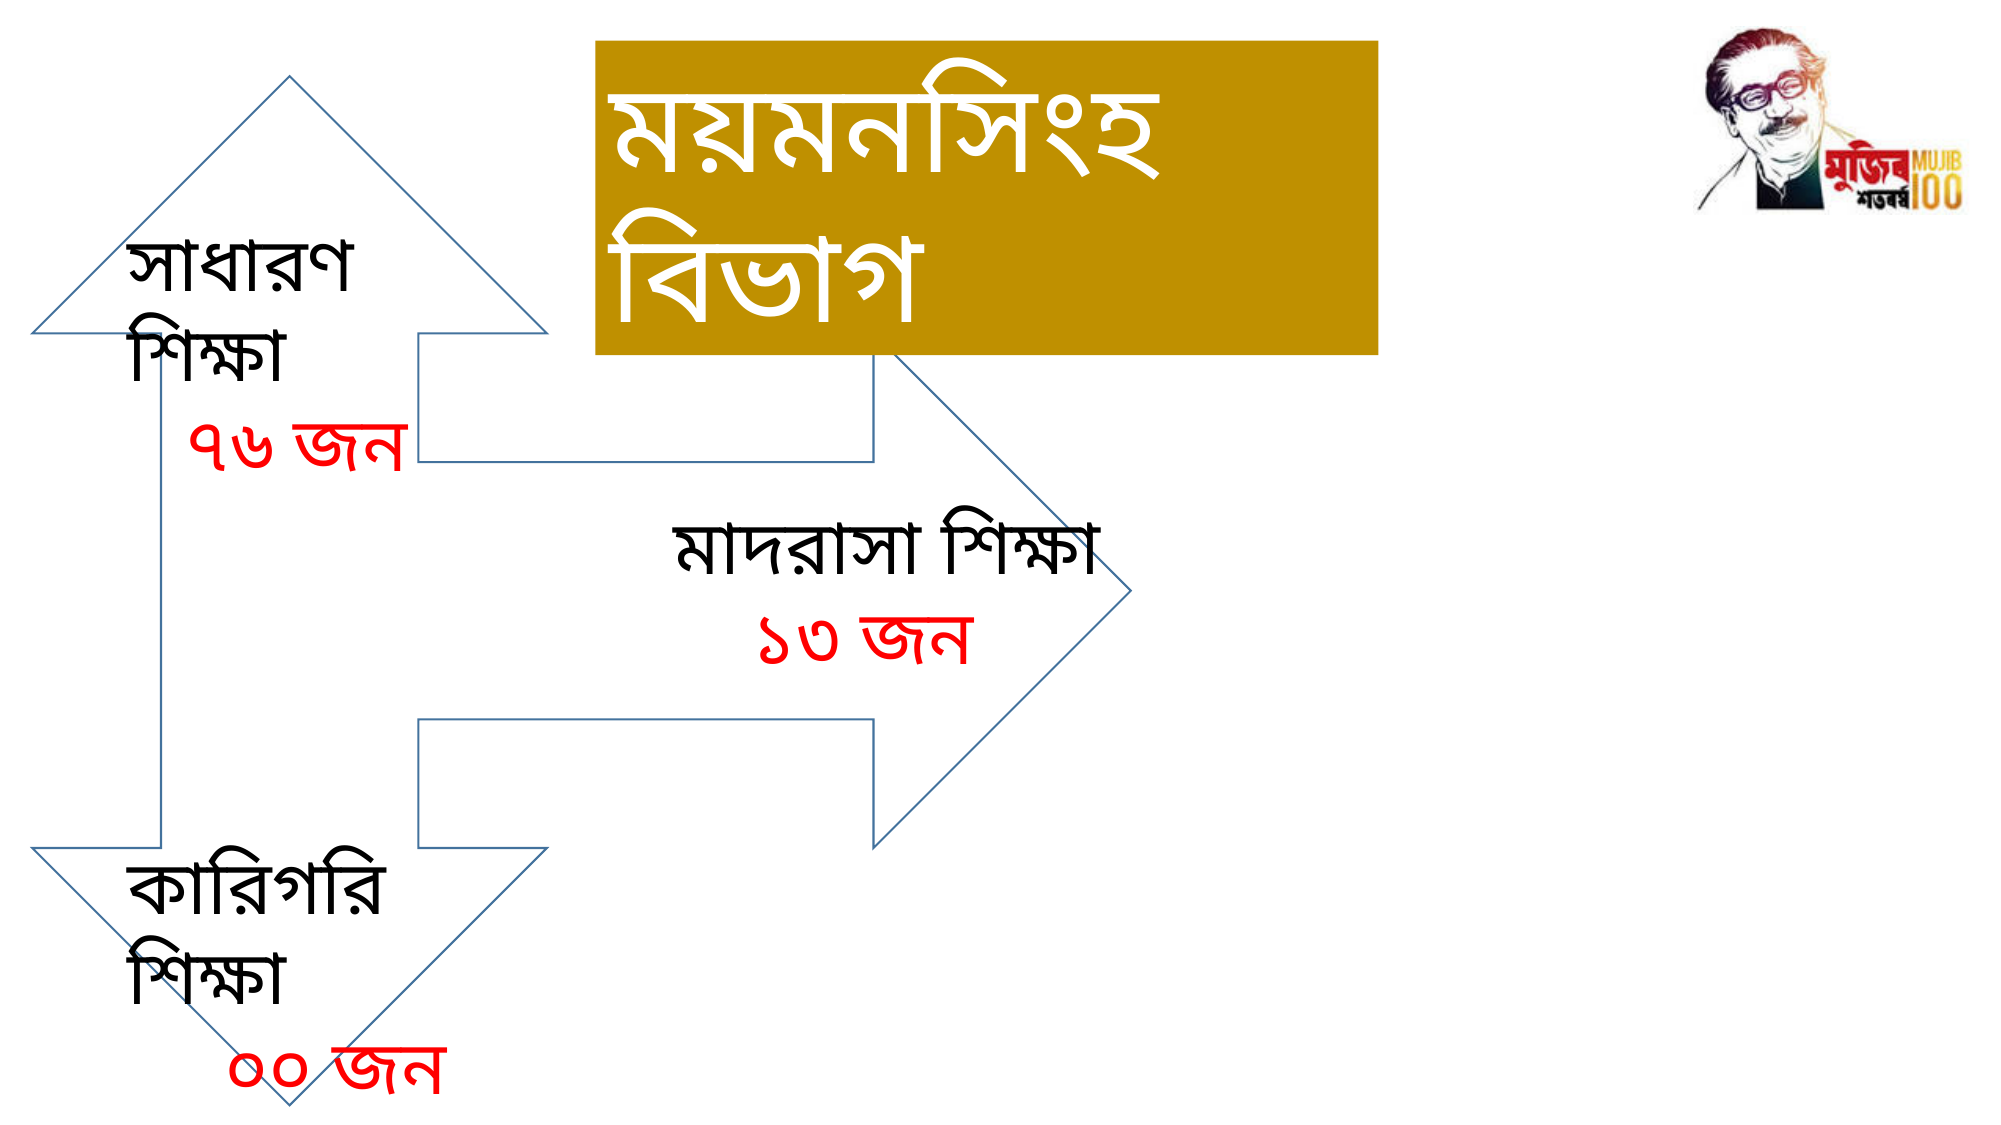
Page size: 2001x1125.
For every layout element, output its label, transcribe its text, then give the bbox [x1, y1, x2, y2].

text_box [1116, 574, 1133, 607]
text_box [159, 356, 1036, 851]
text_box সাধারণ শিক্ষা ৭৬ জন [112, 208, 476, 494]
text_box [156, 74, 423, 208]
text_box [504, 846, 550, 893]
text_box মাদরাসা শিক্ষা ১৩ জন [659, 492, 1116, 687]
picture [1693, 27, 1974, 215]
text_box ময়মনসিংহ বিভাগ [595, 40, 1379, 356]
text_box [29, 846, 112, 930]
text_box [29, 252, 112, 335]
text_box [476, 261, 550, 335]
text_box কারিগরি শিক্ষা ০০ জন [112, 832, 504, 1118]
